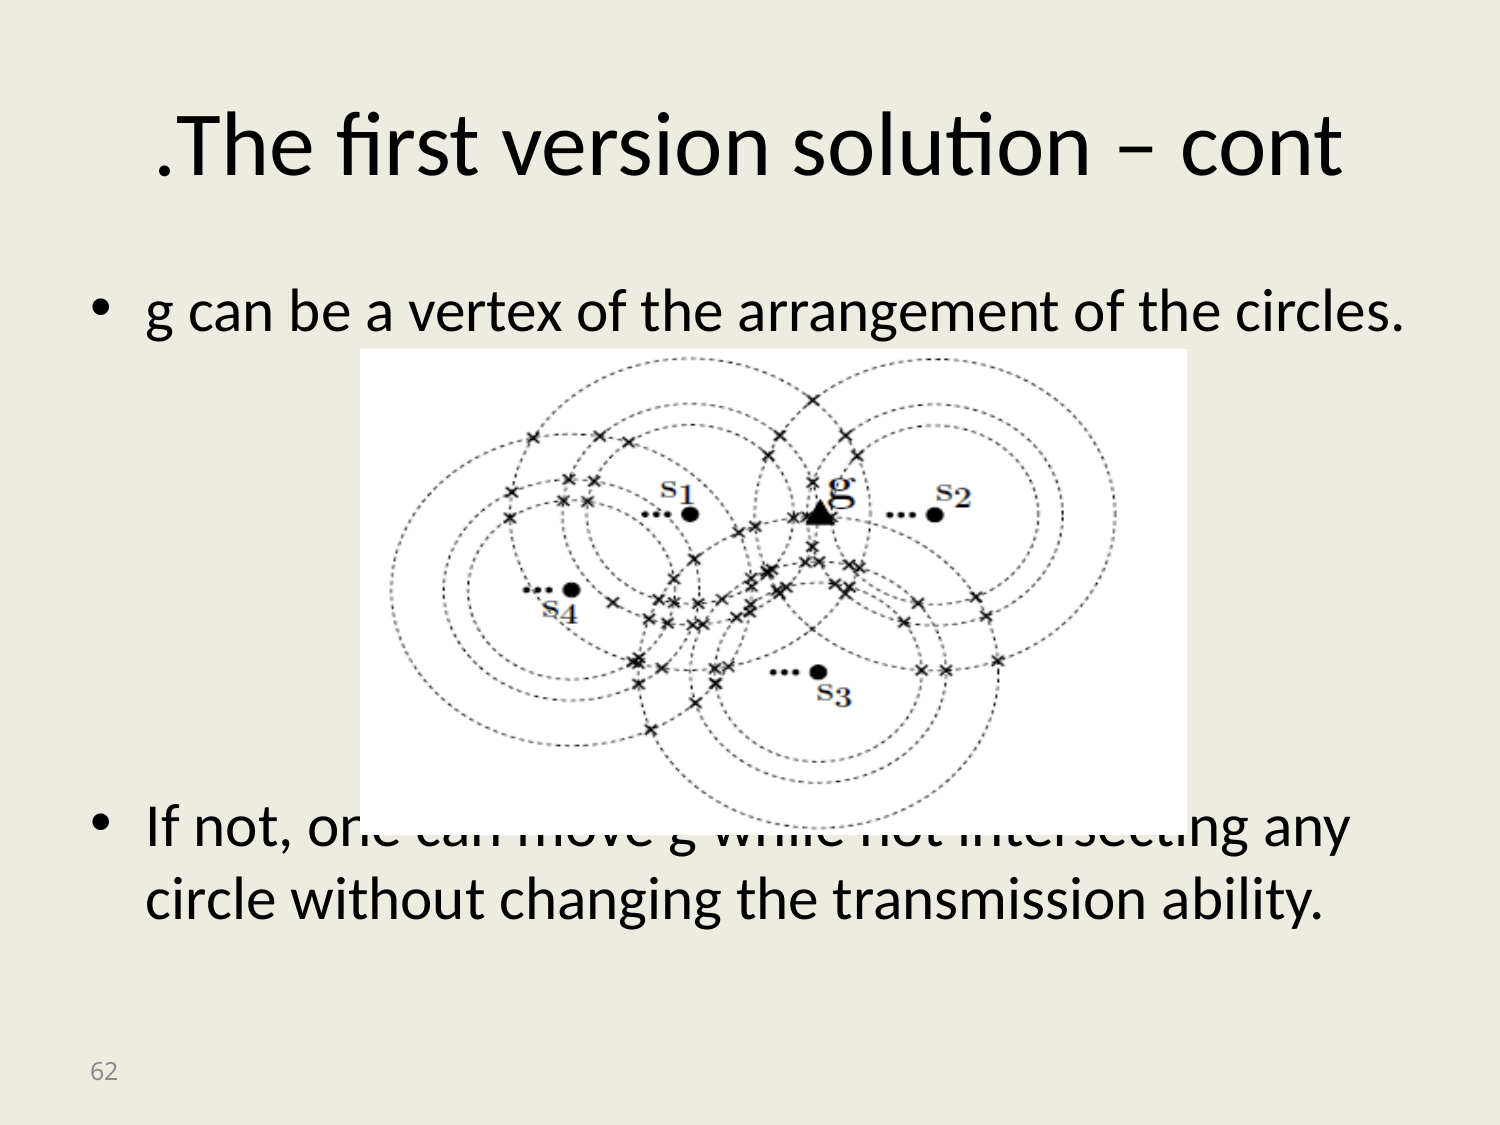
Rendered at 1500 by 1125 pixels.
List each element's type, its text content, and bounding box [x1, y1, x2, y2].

slide_number 62 [75, 1042, 425, 1103]
list g can be a vertex of the arrangement of the circles. If not, one can move g while not intersecting any circle without changing the transmission ability. [75, 262, 1425, 1005]
picture [359, 349, 1188, 835]
title The first version solution – cont. [75, 45, 1425, 233]
